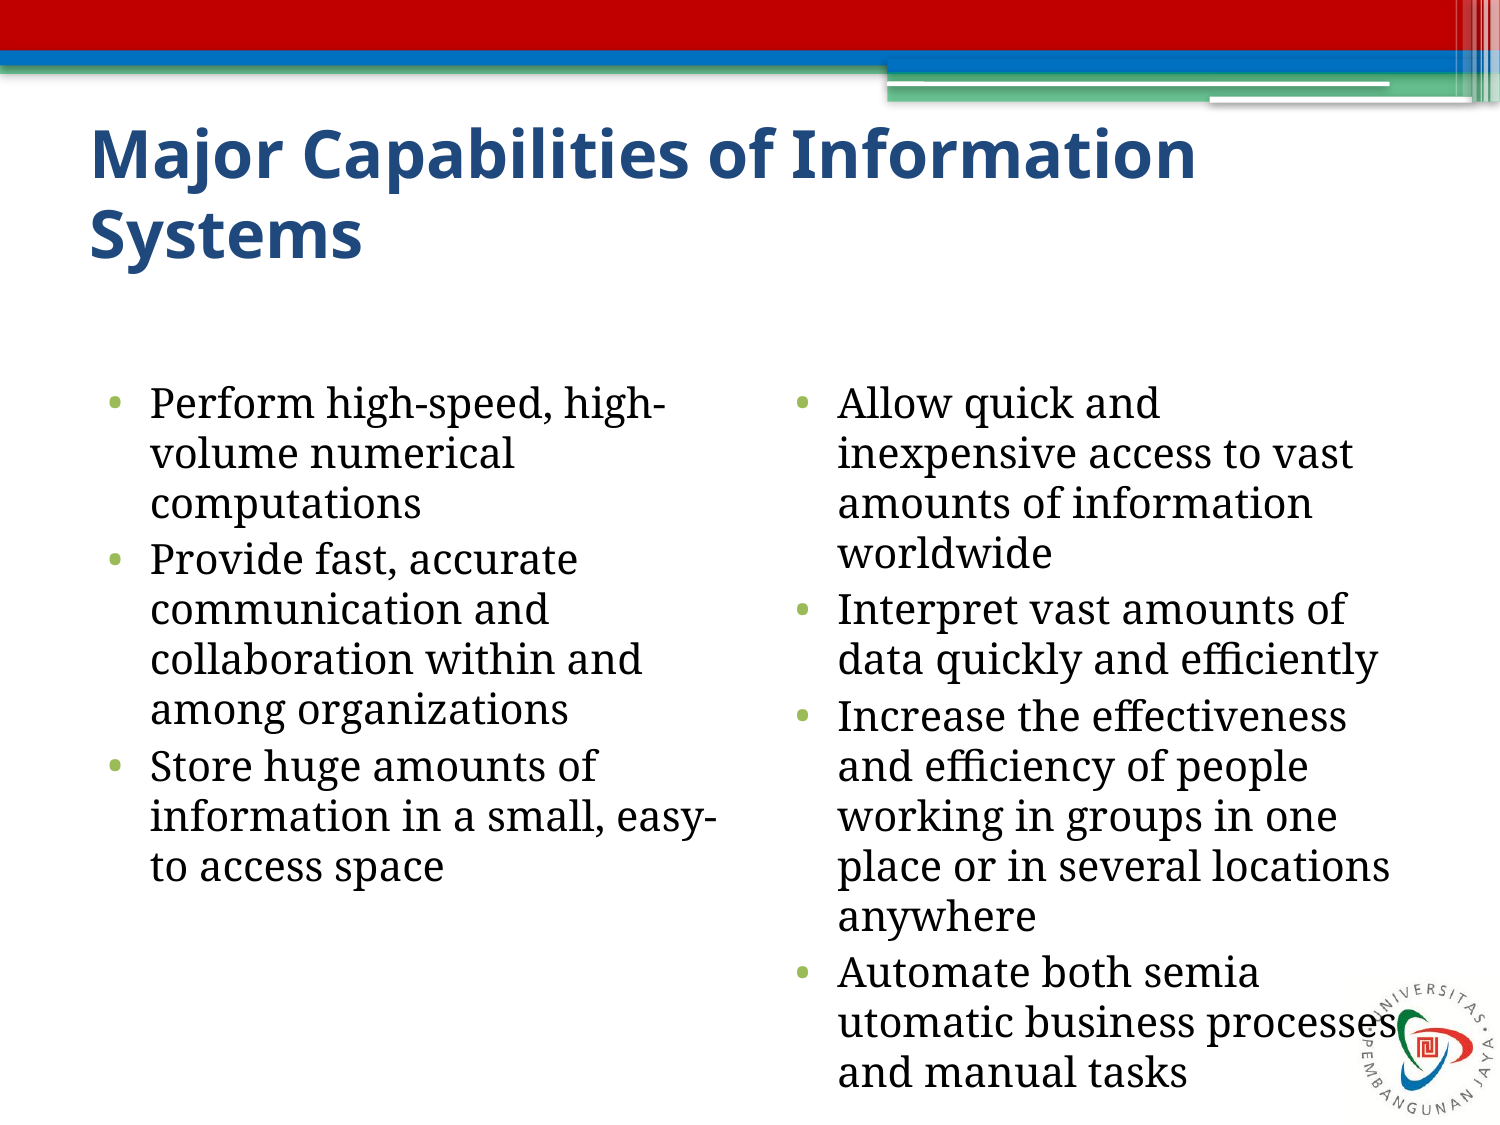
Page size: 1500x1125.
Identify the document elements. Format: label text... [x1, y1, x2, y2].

title Major Capabilities of Information Systems [75, 103, 1425, 279]
list Allow quick and inexpensive access to vast amounts of information worldwide Interpret vast amounts of data quickly and efficiently Increase the effectiveness and efficiency of people working in groups in one place or in several locations anywhere Automate both semia utomatic business processes and manual tasks [762, 368, 1425, 1112]
list Perform high-speed, high-volume numerical computations Provide fast, accurate communication and collaboration within and among organizations Store huge amounts of information in a small, easy-to access space [75, 368, 738, 1112]
picture [1352, 975, 1500, 1125]
